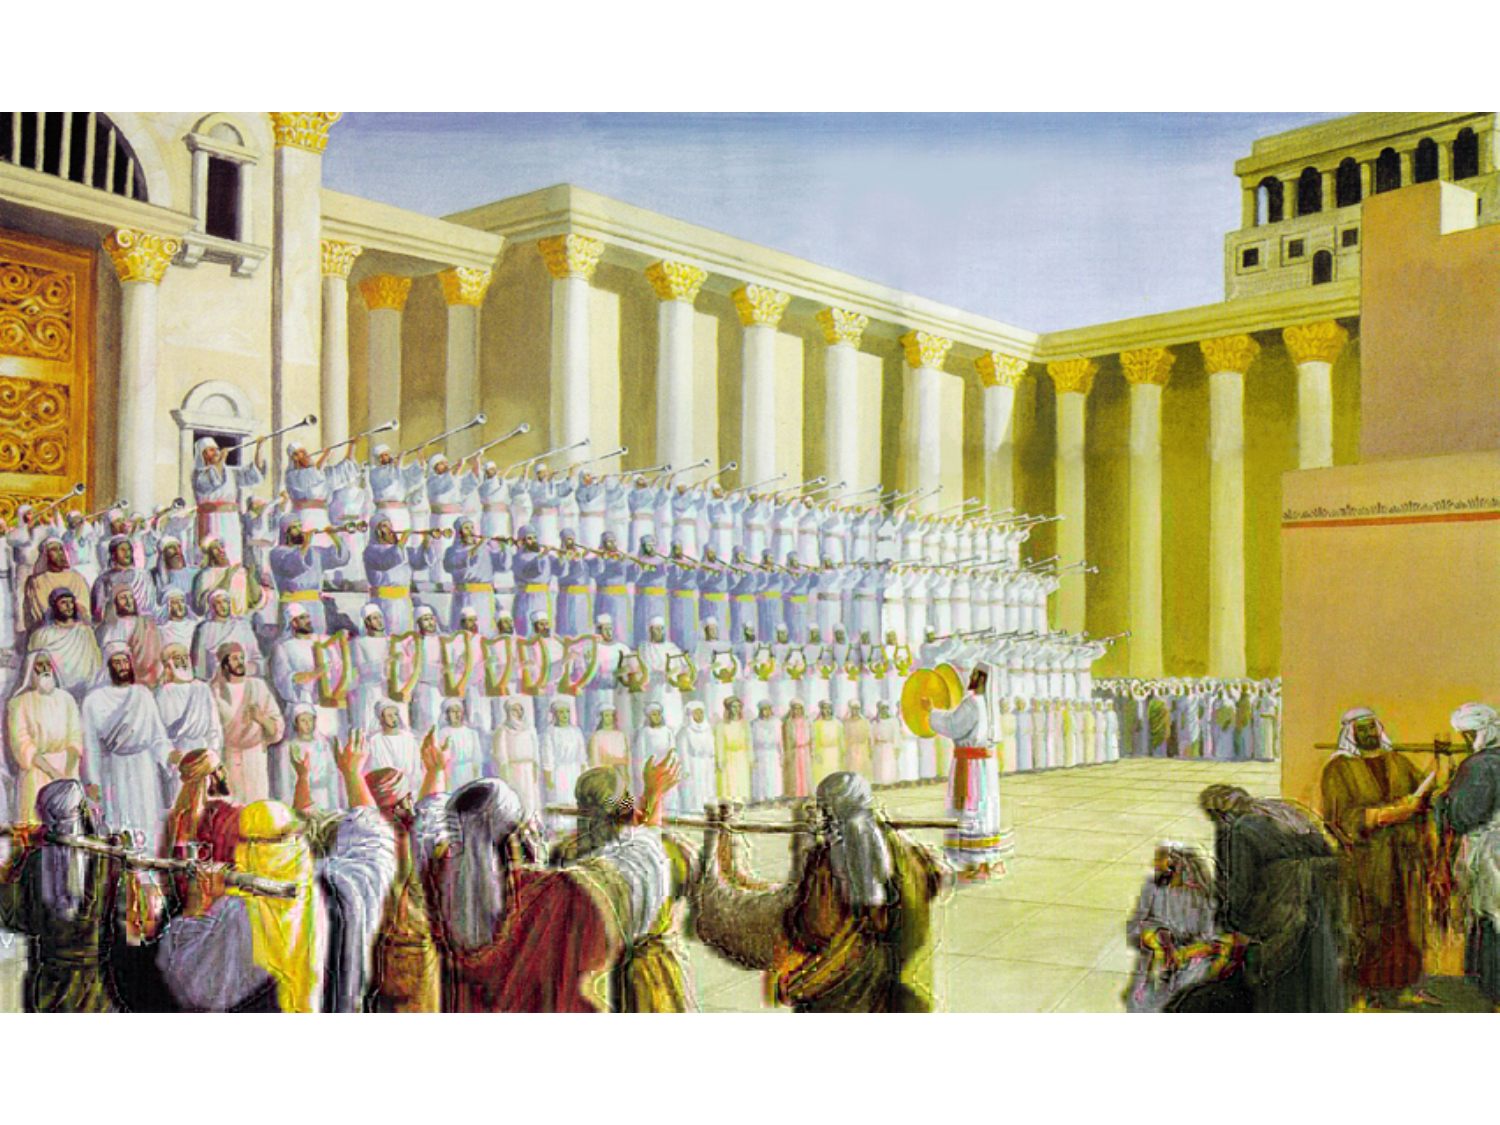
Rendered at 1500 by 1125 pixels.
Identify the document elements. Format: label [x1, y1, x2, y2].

picture [0, 112, 1500, 1013]
